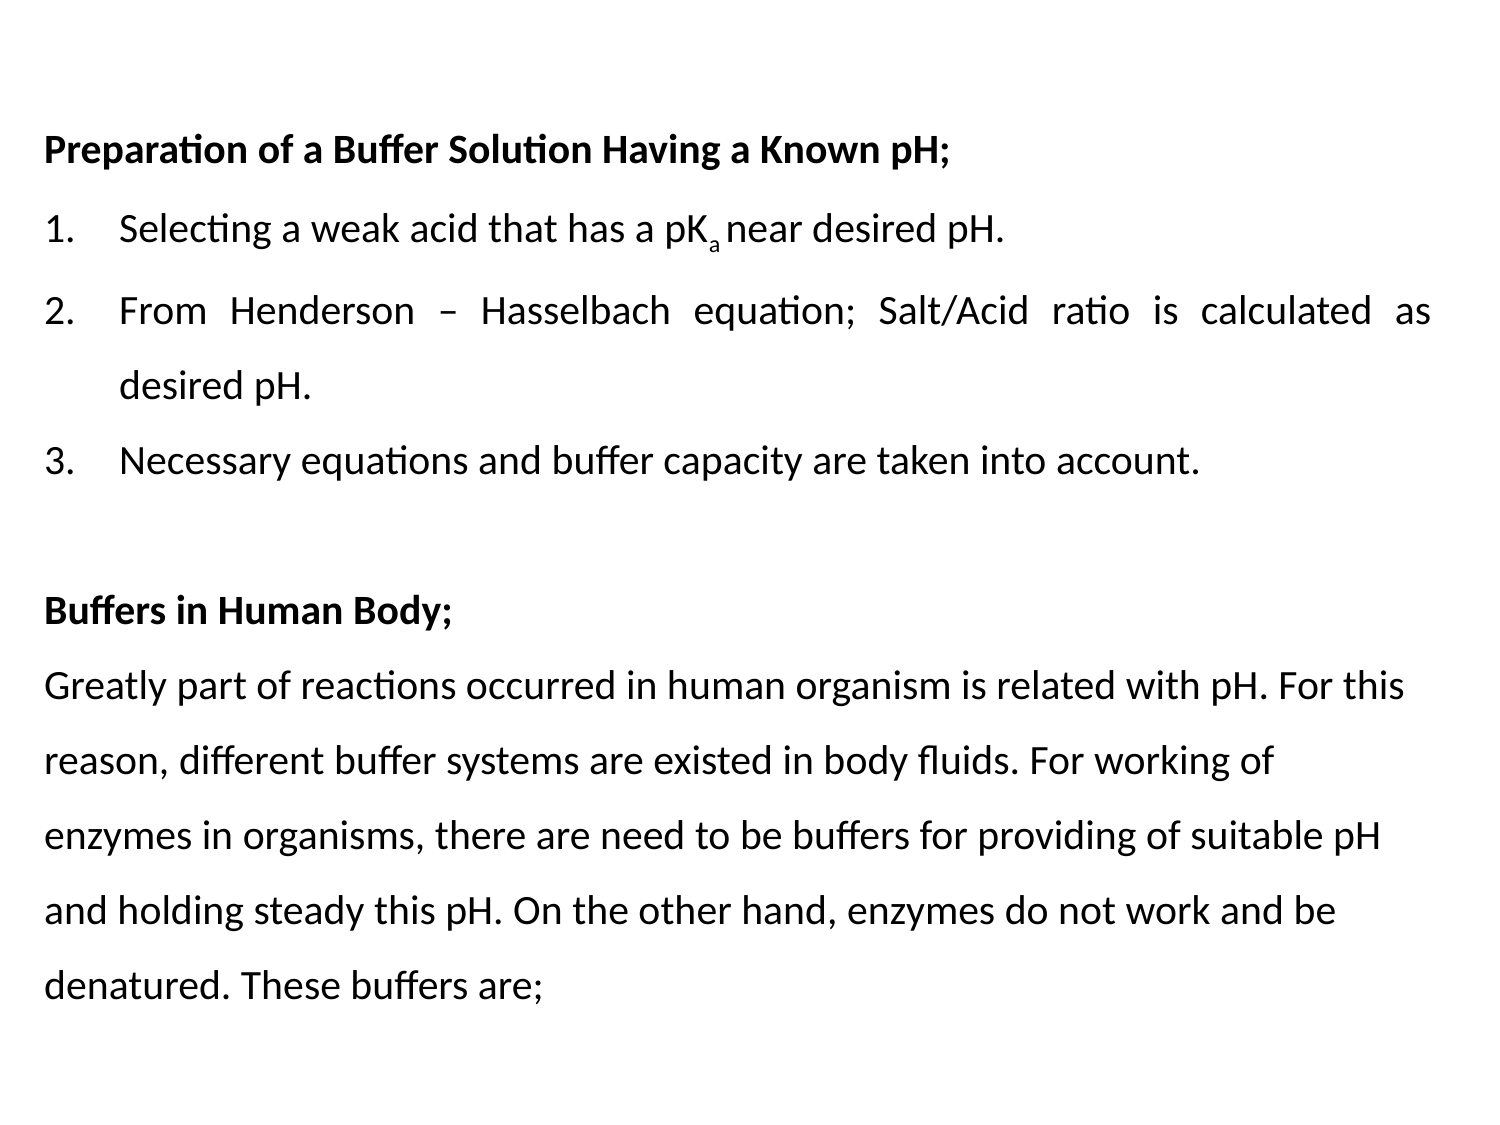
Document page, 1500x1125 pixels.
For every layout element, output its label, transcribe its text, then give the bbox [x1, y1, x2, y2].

text_box Preparation of a Buffer Solution Having a Known pH; Selecting a weak acid that has a pKa near desired pH. From Henderson – Hasselbach equation; Salt/Acid ratio is calculated as desired pH. Necessary equations and buffer capacity are taken into account. Buffers in Human Body; Greatly part of reactions occurred in human organism is related with pH. For this reason, different buffer systems are existed in body fluids. For working of enzymes in organisms, there are need to be buffers for providing of suitable pH and holding steady this pH. On the other hand, enzymes do not work and be denatured. These buffers are; [29, 89, 1447, 1125]
